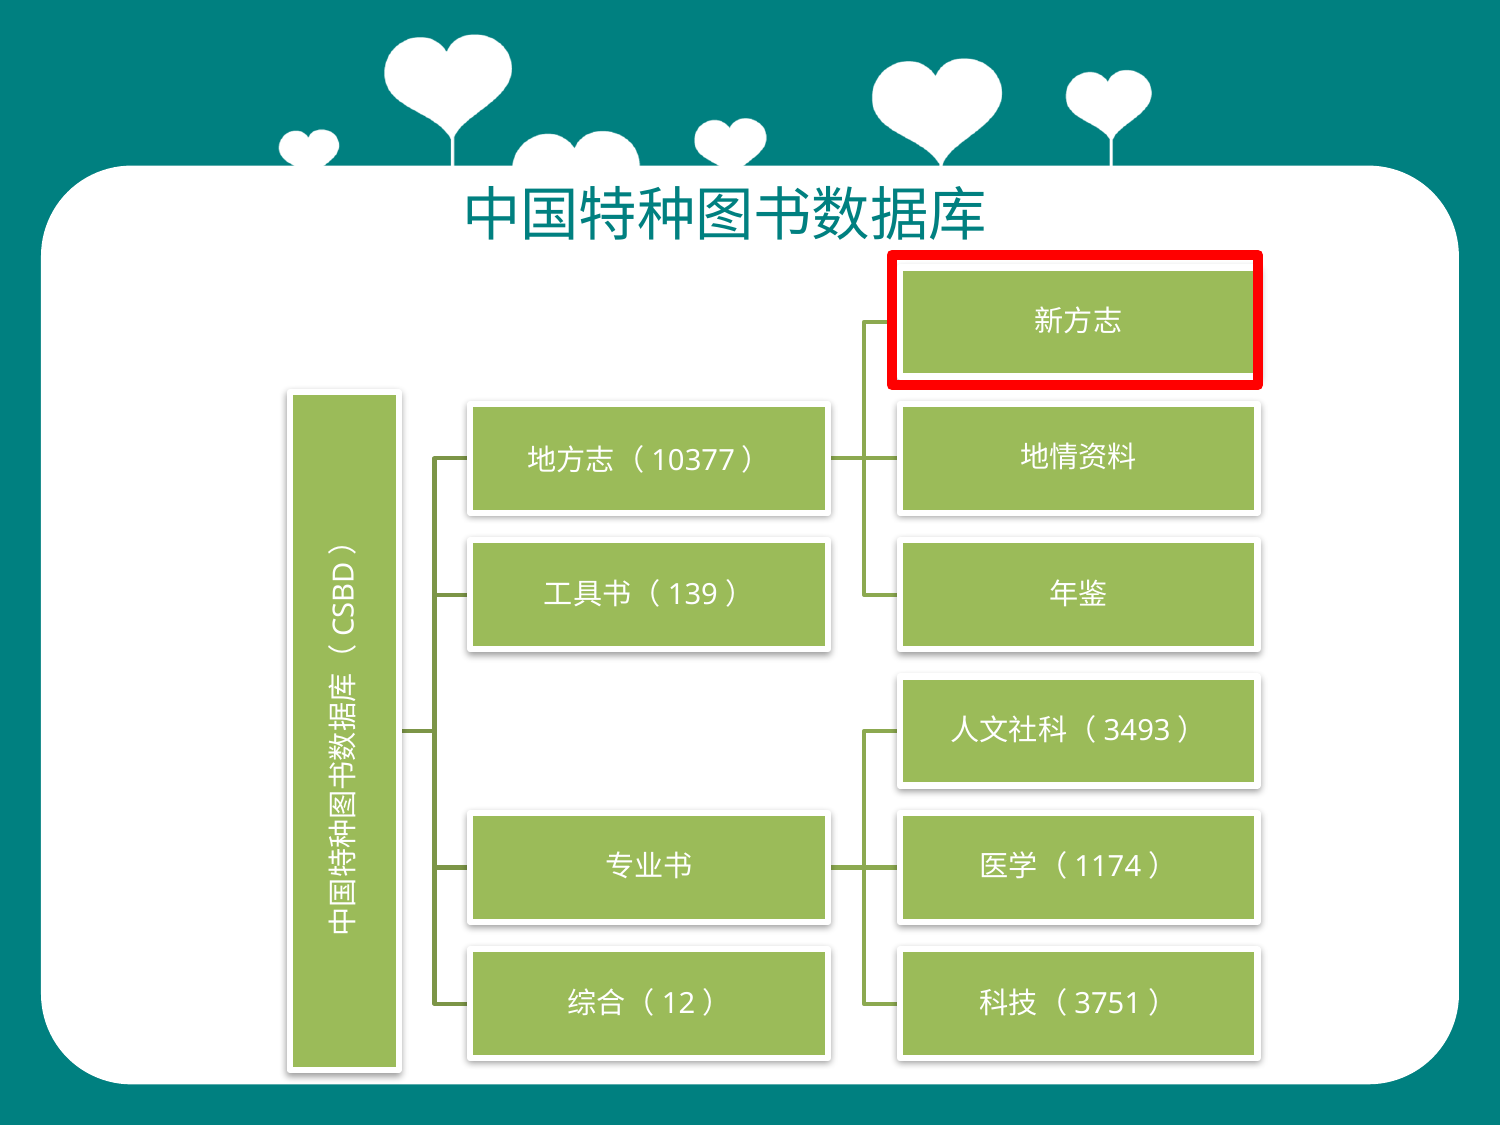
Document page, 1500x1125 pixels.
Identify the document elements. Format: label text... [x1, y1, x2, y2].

text_box [890, 253, 1260, 265]
text_box 中国特种图书数据库 [277, 169, 1306, 255]
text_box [206, 266, 1341, 1071]
